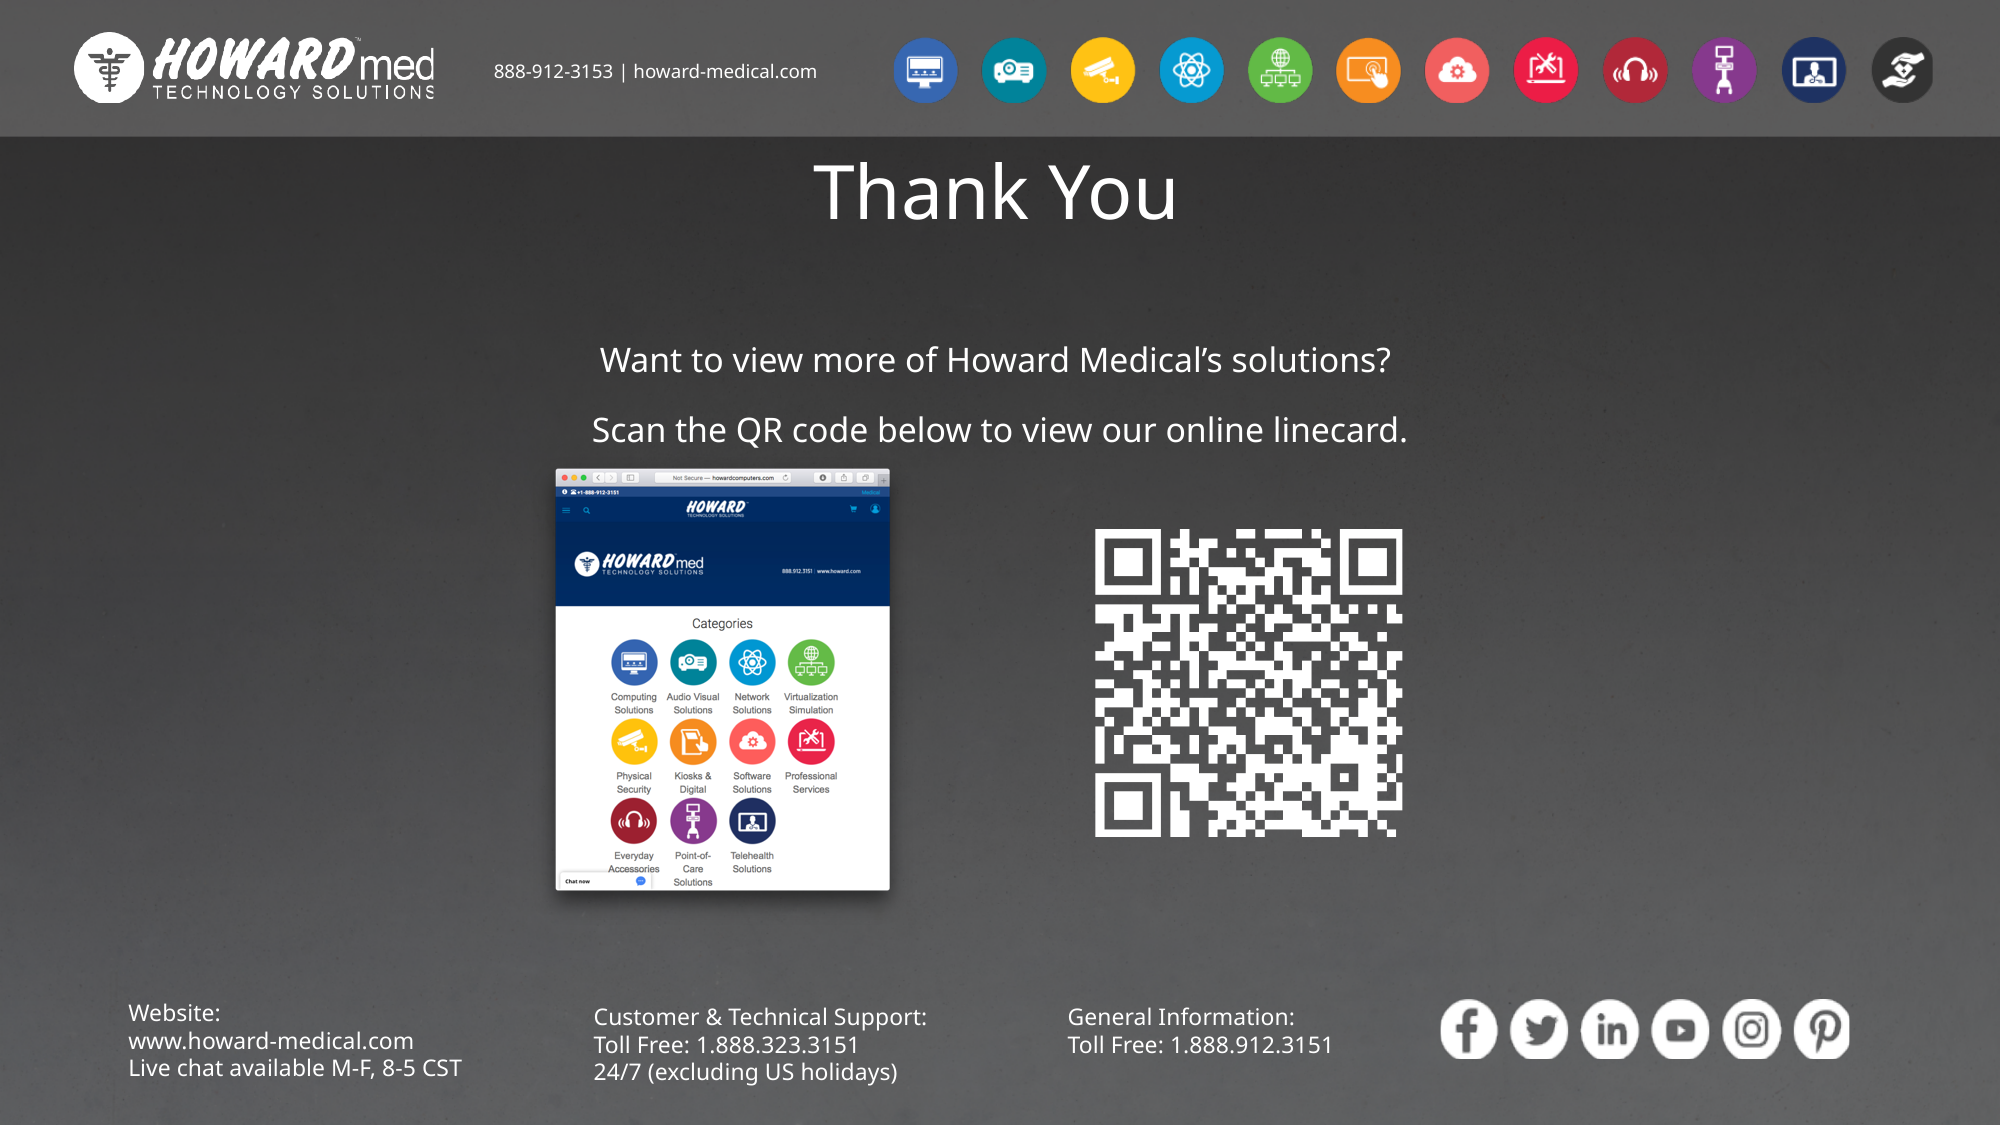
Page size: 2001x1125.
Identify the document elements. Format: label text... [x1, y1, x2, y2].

picture [0, 137, 2000, 1125]
text_box Customer & Technical Support: Toll Free: 1.888.323.3151 24/7 (excluding US holidays) [579, 995, 1014, 1093]
text_box Thank You [0, 137, 1997, 243]
text_box Website: www.howard-medical.com Live chat available M-F, 8-5 CST [113, 991, 580, 1089]
text_box General Information: Toll Free: 1.888.912.3151 [1053, 995, 1423, 1066]
text_box Want to view more of Howard Medical’s solutions? Scan the QR code below to view our online linecard. [500, 324, 1500, 480]
